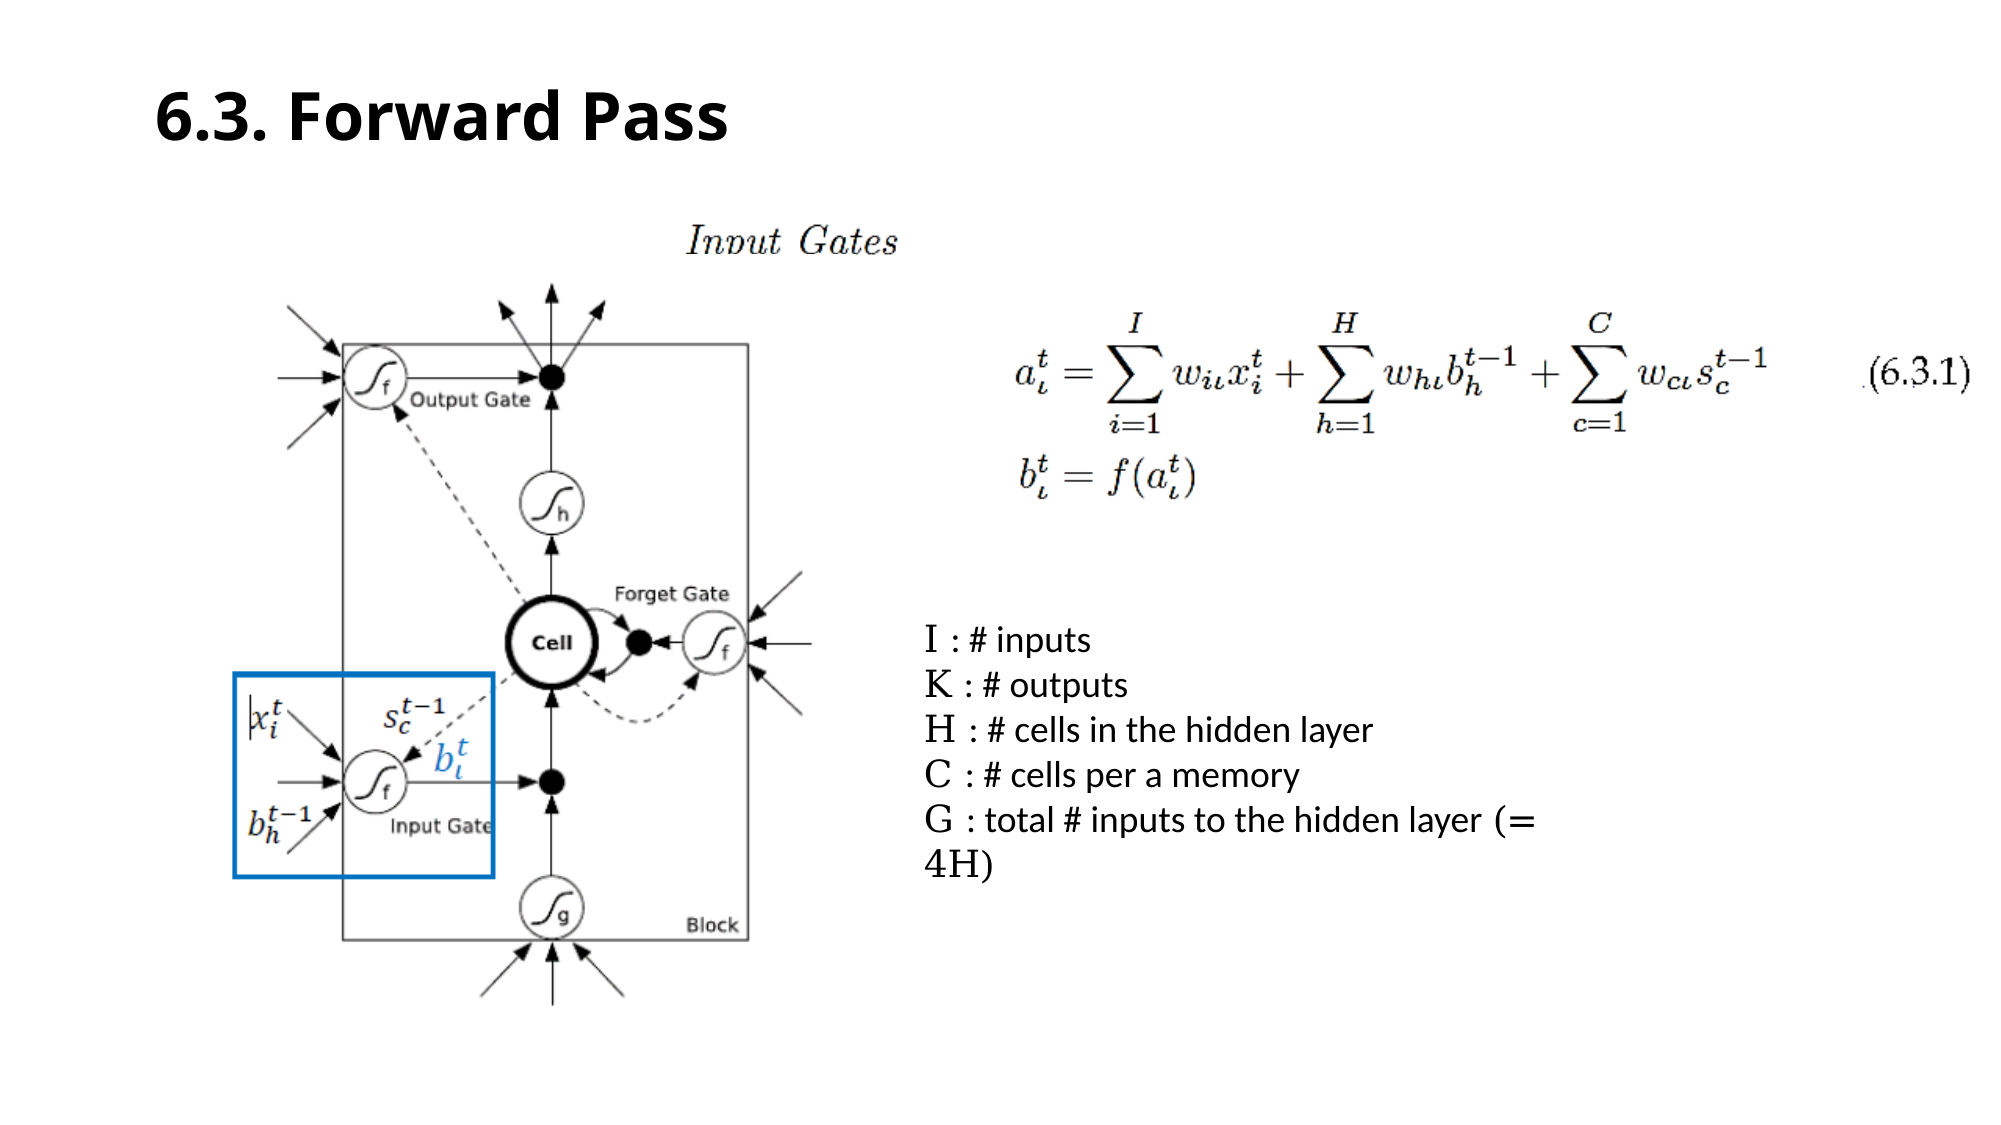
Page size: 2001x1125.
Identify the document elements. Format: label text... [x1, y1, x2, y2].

picture [195, 202, 1787, 1039]
title 6.3. Forward Pass [139, 74, 1865, 163]
text_box I : # inputs K : # outputs H : # cells in the hidden layer C : # cells per a memory G : total # inputs to the hidden layer (= 4H) [909, 607, 1609, 893]
picture [1860, 339, 1982, 410]
